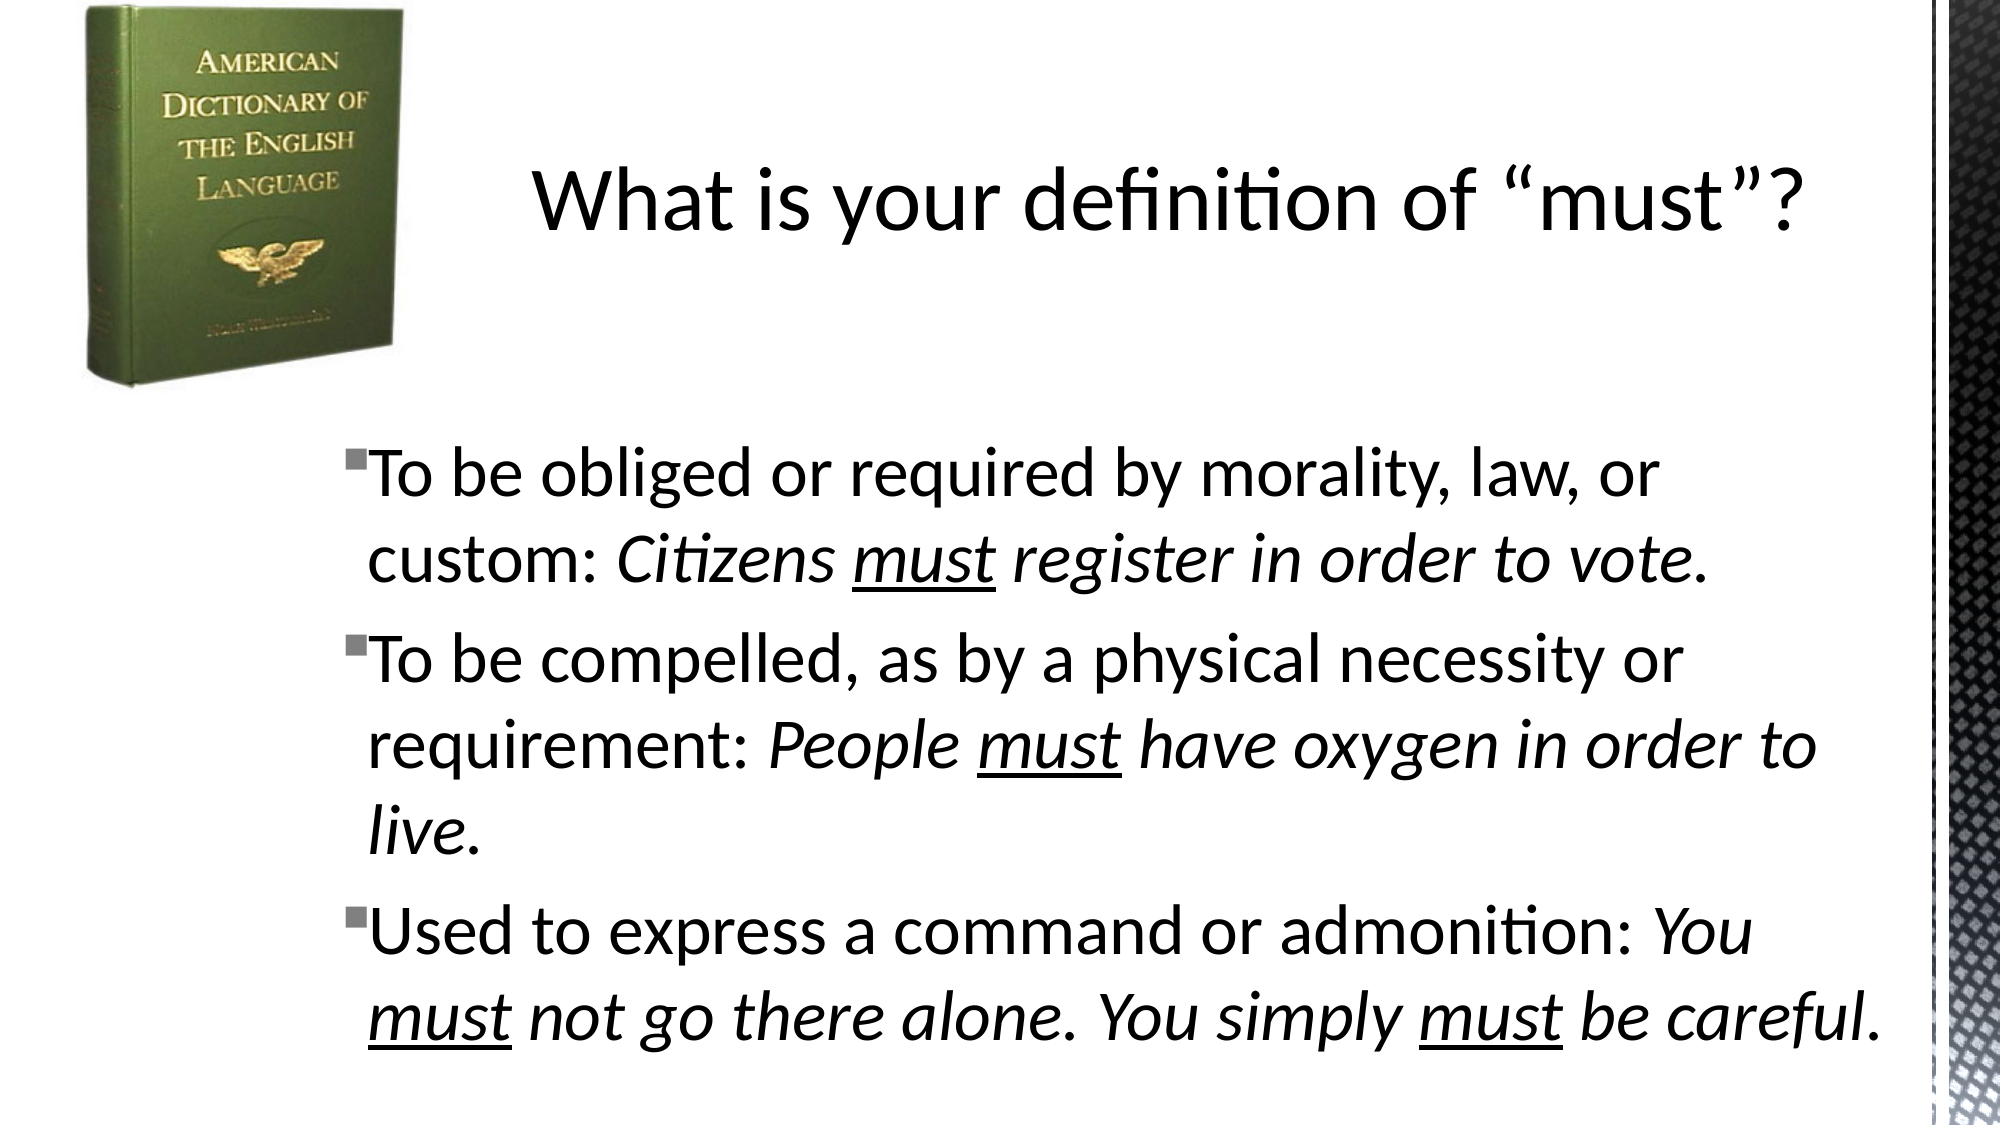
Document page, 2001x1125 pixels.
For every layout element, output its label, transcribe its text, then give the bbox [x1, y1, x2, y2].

picture [1929, 0, 2000, 1125]
title What is your definition of “must”? [450, 50, 1825, 338]
list To be obliged or required by morality, law, or custom: Citizens must register in order to vote. To be compelled, as by a physical necessity or requirement: People must have oxygen in order to live. Used to express a command or admonition: You must not go there alone. You simply must be careful. [324, 312, 1925, 1113]
picture [74, 0, 413, 395]
